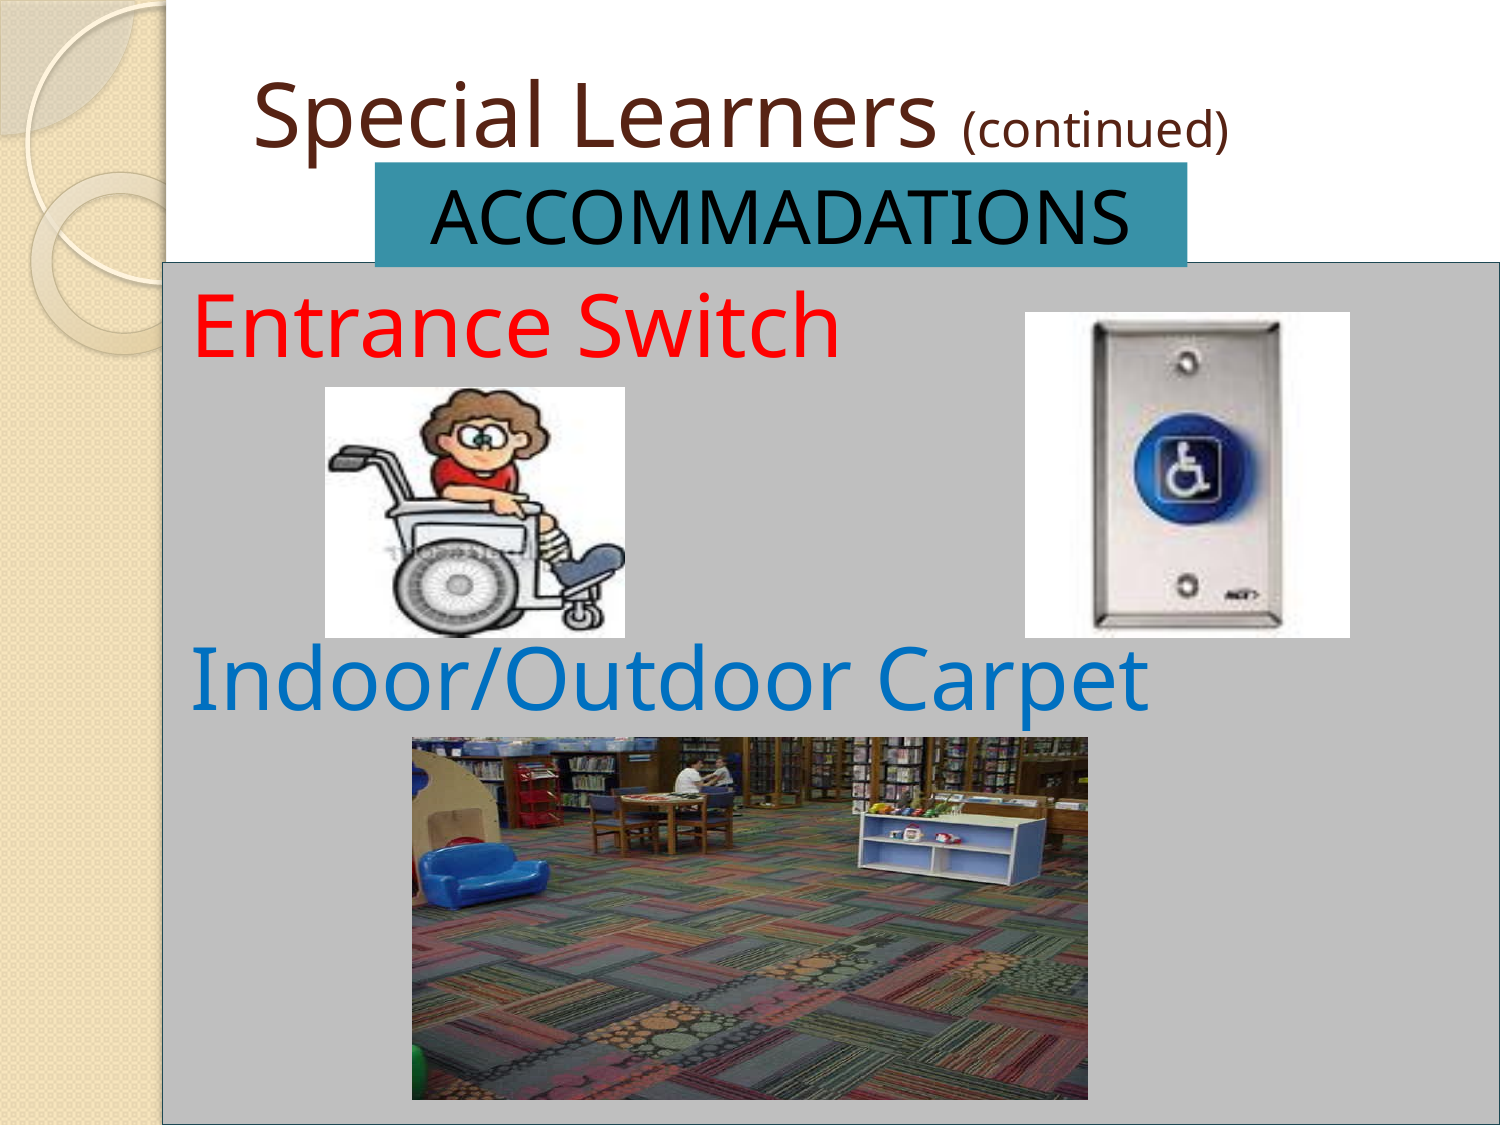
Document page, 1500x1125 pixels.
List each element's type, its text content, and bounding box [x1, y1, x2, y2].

list Entrance Switch Indoor/Outdoor Carpet [162, 262, 1500, 1125]
picture [1024, 312, 1351, 638]
picture [412, 737, 1088, 1101]
text_box ACCOMMADATIONS [374, 162, 1188, 268]
picture [324, 387, 626, 638]
title Special Learners (continued) [237, 50, 1468, 193]
